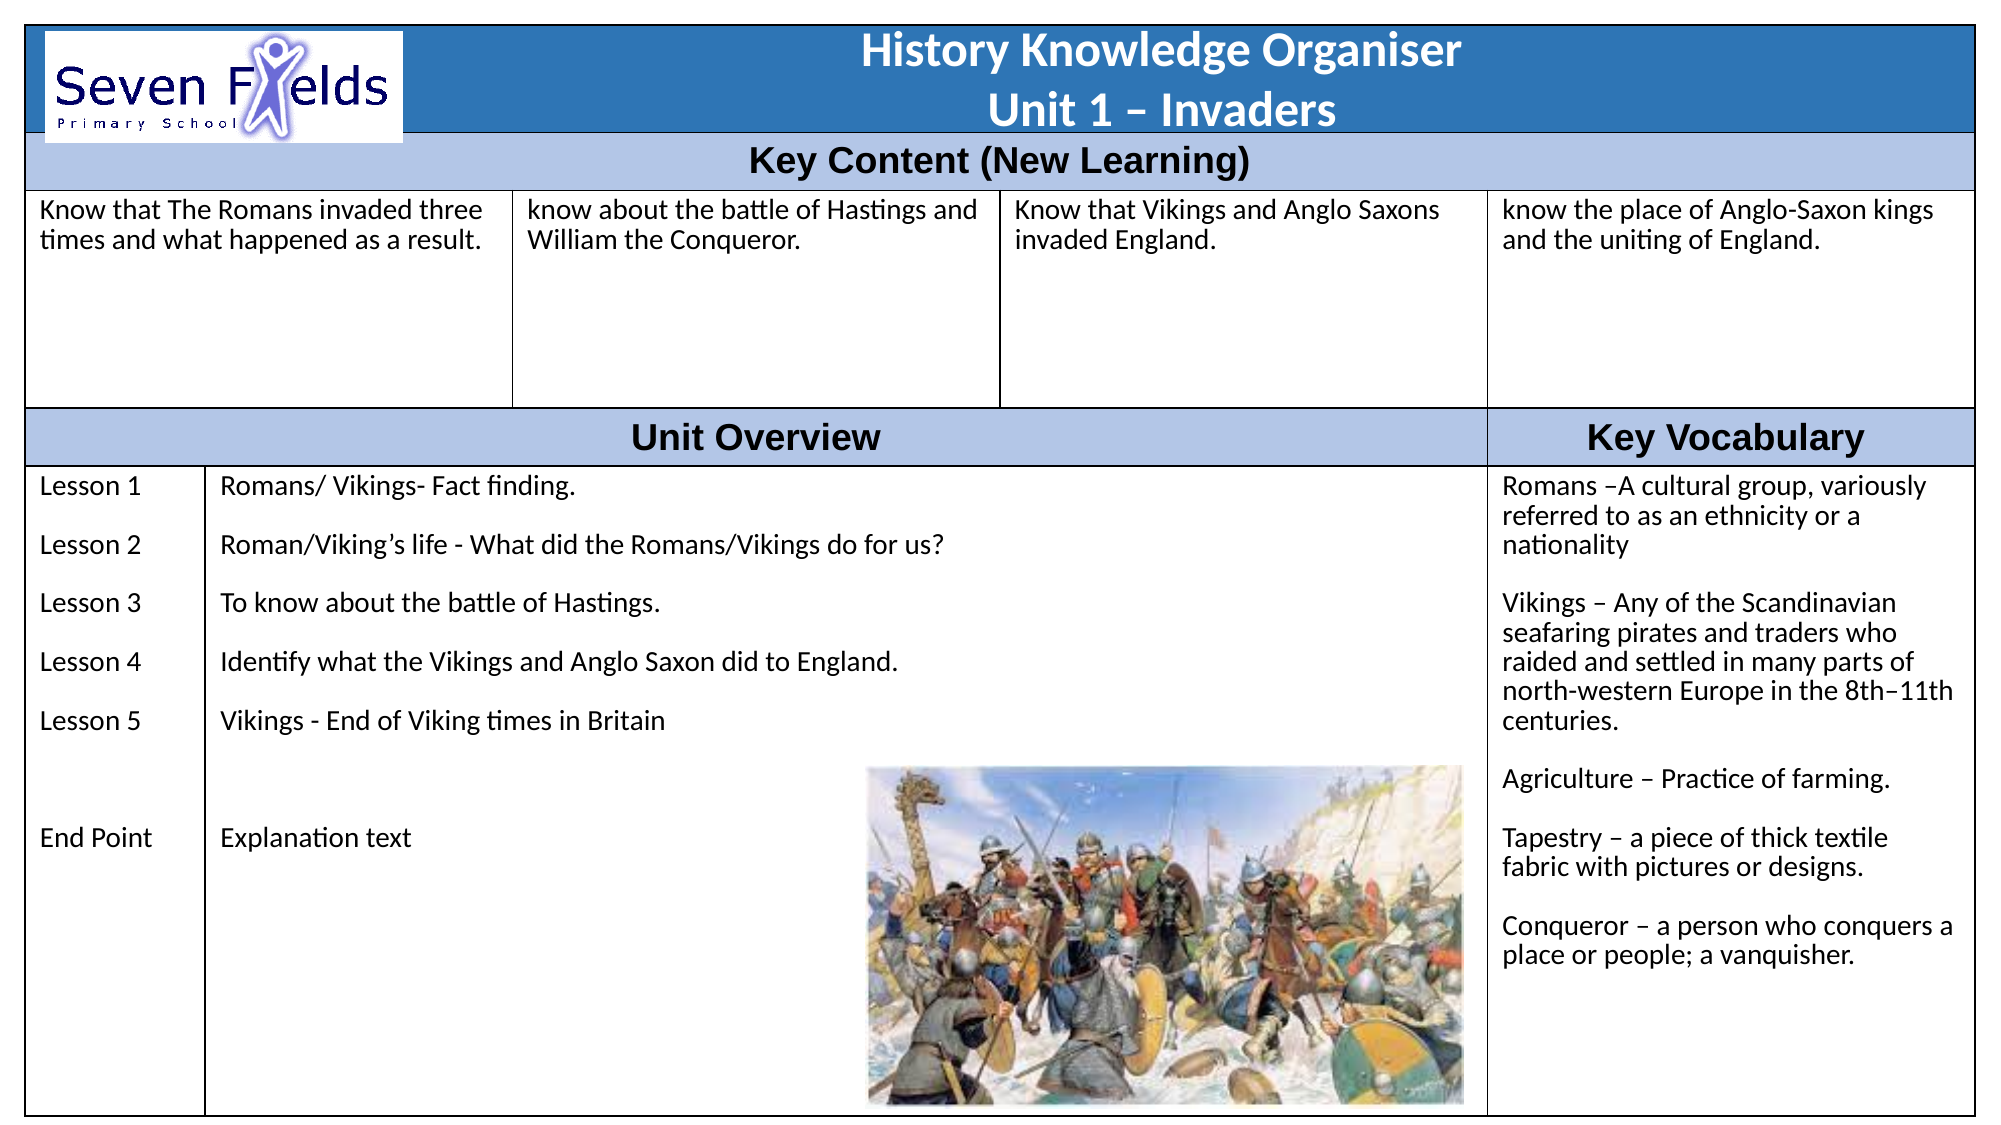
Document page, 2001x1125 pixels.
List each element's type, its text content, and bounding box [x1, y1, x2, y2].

table_cell know the place of Anglo-Saxon kings and the uniting of England. [1488, 191, 1974, 407]
table_cell Key Content (New Learning) [26, 133, 1974, 190]
table_cell Unit Overview [26, 409, 1487, 465]
table_cell Romans –A cultural group, variously referred to as an ethnicity or a nationality Vikings – Any of the Scandinavian seafaring pirates and traders who raided and settled in many parts of north-western Europe in the 8th–11th centuries. Agriculture – Practice of farming. Tapestry – a piece of thick textile fabric with pictures or designs. Conqueror – a person who conquers a place or people; a vanquisher. [1488, 467, 1974, 1115]
picture [865, 765, 1465, 1109]
table_cell know about the battle of Hastings and William the Conqueror. [513, 191, 999, 407]
table_cell Lesson 1 Lesson 2 Lesson 3 Lesson 4 Lesson 5 End Point [26, 467, 204, 1115]
table_cell Key Vocabulary [1488, 409, 1974, 465]
table_cell Know that Vikings and Anglo Saxons invaded England. [1001, 191, 1487, 407]
picture [44, 31, 404, 143]
table_cell Romans/ Vikings- Fact finding. Roman/Viking’s life - What did the Romans/Vikings do for us? To know about the battle of Hastings. Identify what the Vikings and Anglo Saxon did to England. Vikings - End of Viking times in Britain Explanation text [206, 467, 1487, 1115]
text_box History Knowledge Organiser Unit 1 – Invaders [402, 8, 1922, 144]
table_cell Know that The Romans invaded three times and what happened as a result. [26, 191, 512, 407]
table_header [26, 26, 402, 132]
table_header [1922, 26, 1974, 132]
